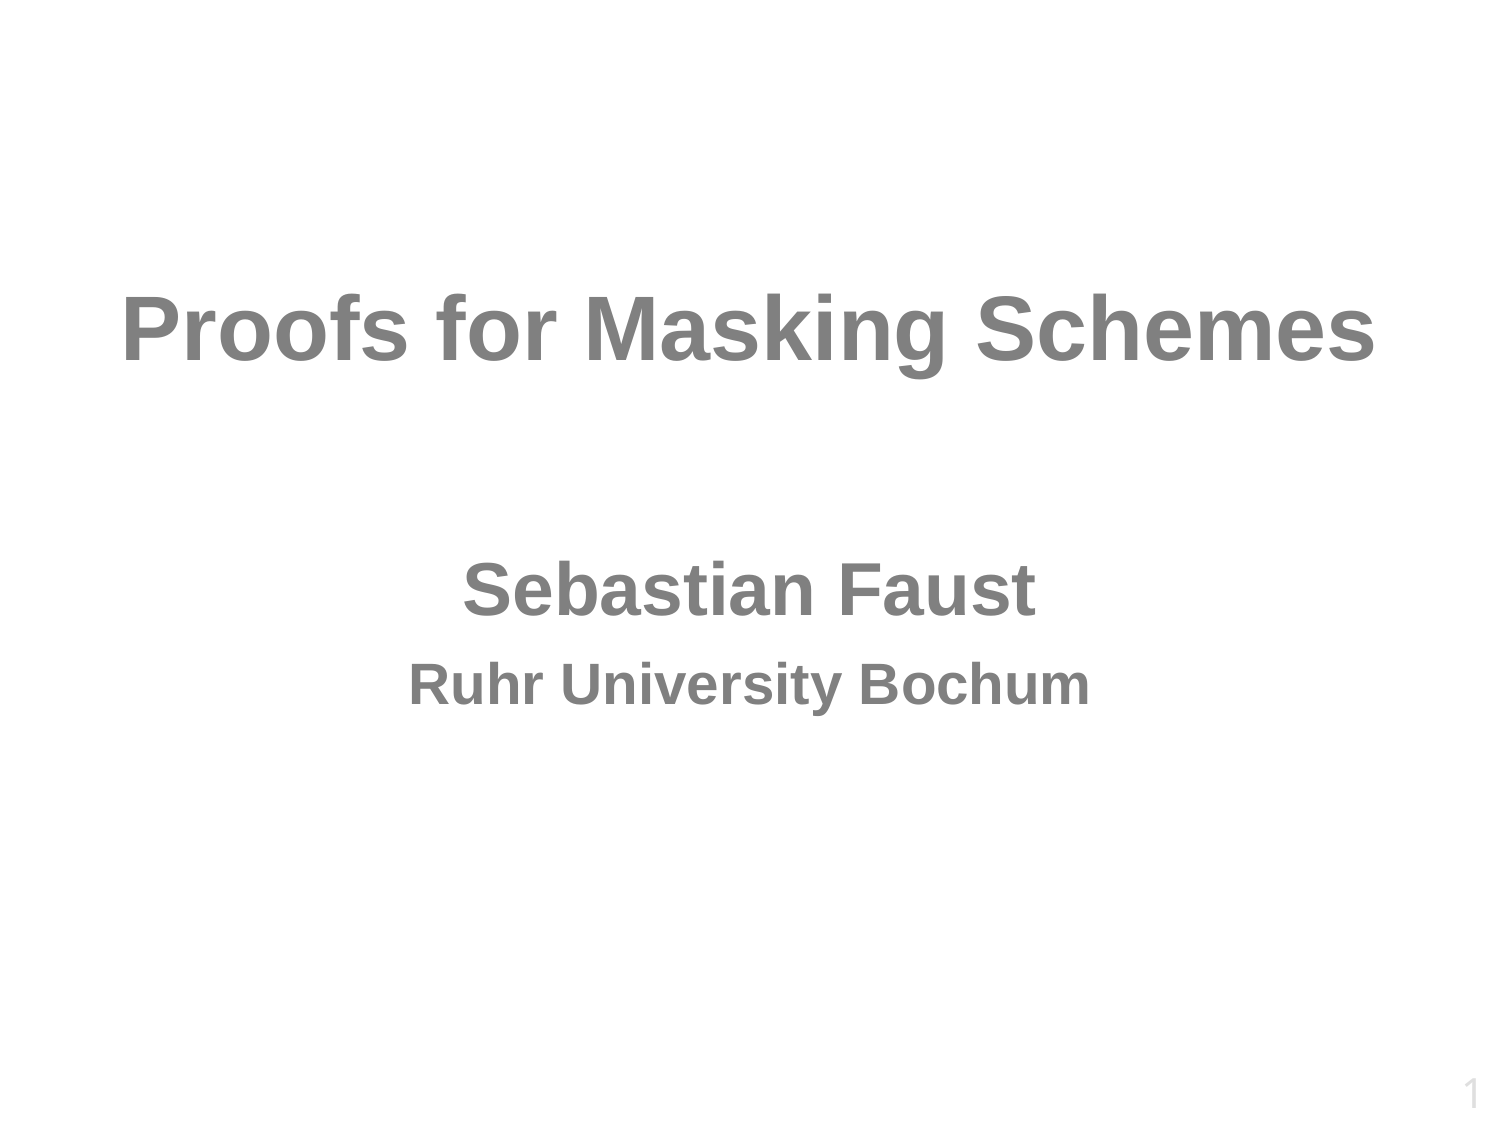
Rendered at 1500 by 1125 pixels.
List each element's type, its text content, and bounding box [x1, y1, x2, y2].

text_box Ruhr University Bochum [0, 639, 1500, 724]
text_box Proofs for Masking Schemes [0, 261, 1500, 386]
slide_number 1 [1362, 1065, 1500, 1125]
text_box Sebastian Faust [0, 533, 1500, 638]
